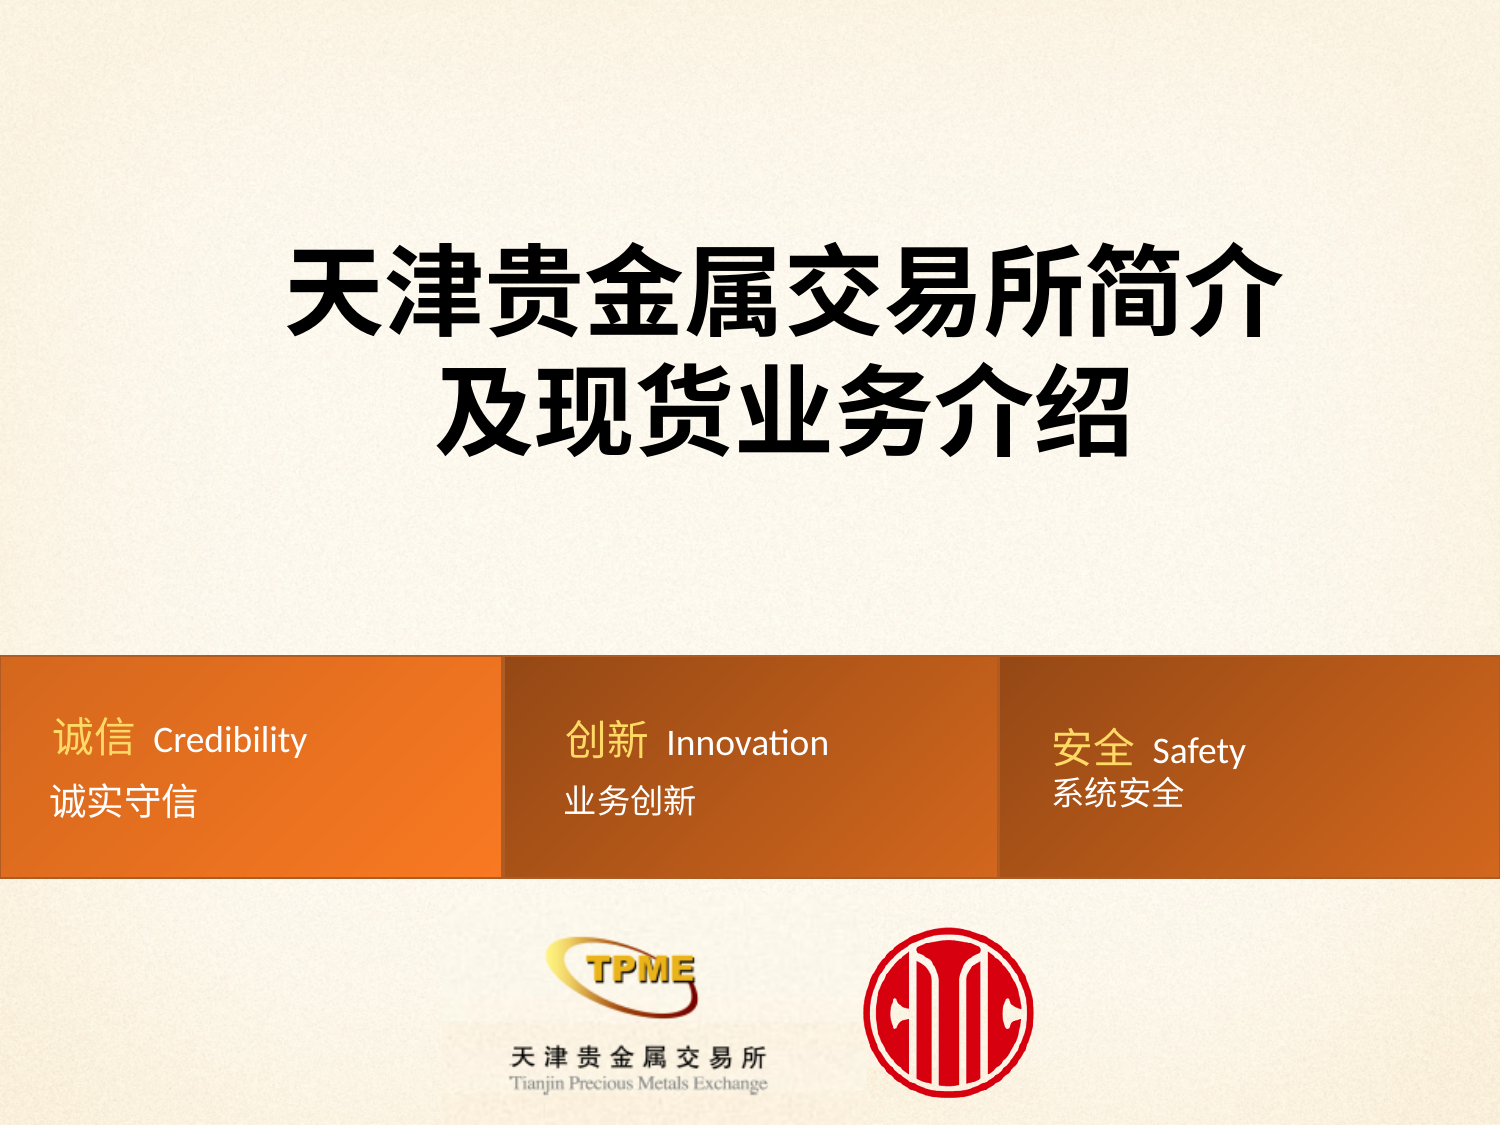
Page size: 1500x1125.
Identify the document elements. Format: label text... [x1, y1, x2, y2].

picture [0, 0, 1500, 655]
picture [0, 879, 1500, 1125]
text_box 创新 Innovation 业务创新 [503, 655, 999, 879]
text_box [76, 717, 480, 835]
text_box 安全 Safety 系统安全 [999, 655, 1500, 879]
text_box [1056, 716, 1475, 835]
text_box 诚信 Credibility 诚实守信 [0, 655, 503, 879]
text_box 天津贵金属交易所简介及现货业务介绍 [251, 221, 1317, 476]
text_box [611, 716, 931, 834]
